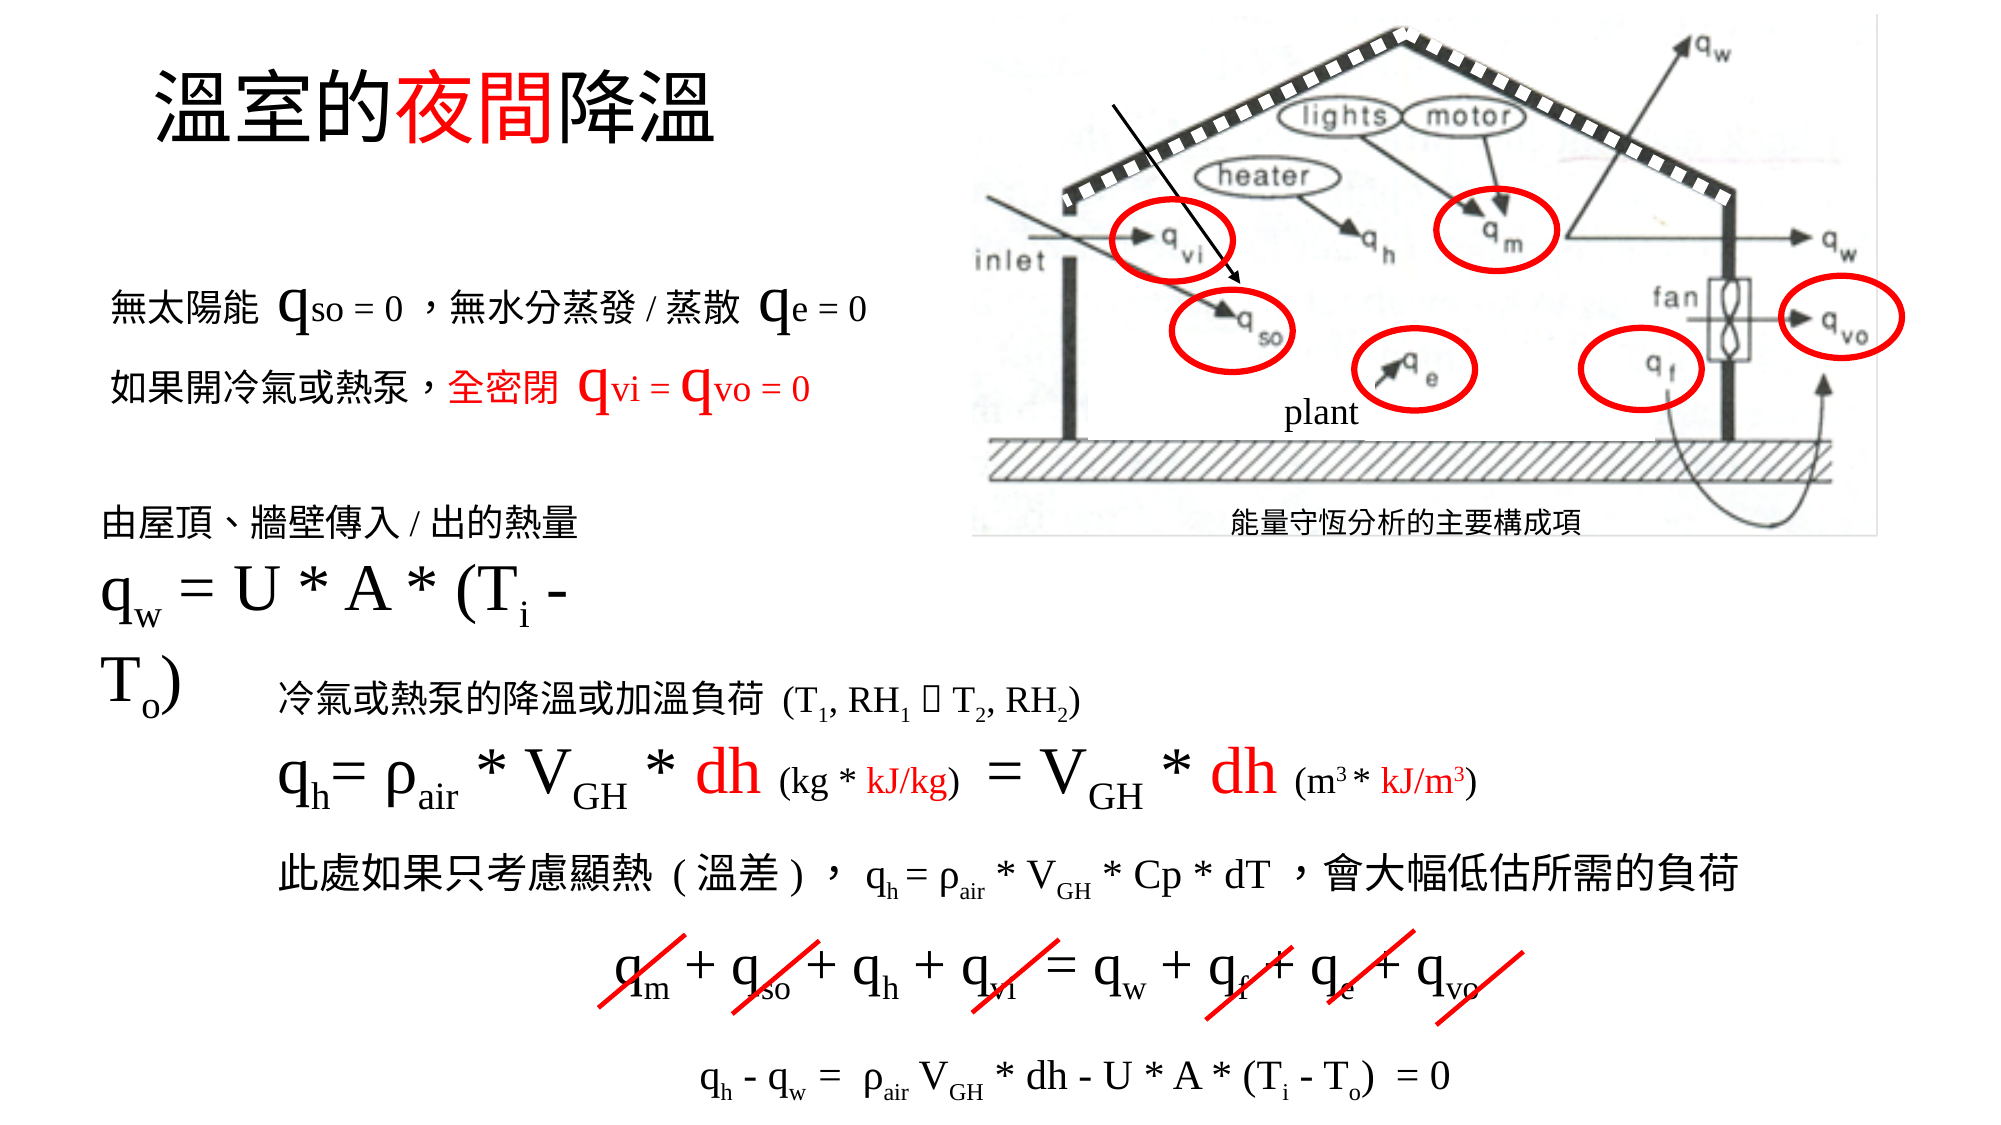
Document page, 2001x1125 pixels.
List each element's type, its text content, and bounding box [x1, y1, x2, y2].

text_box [972, 939, 1060, 1013]
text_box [598, 934, 686, 1008]
text_box 由屋頂、牆壁傳入/出的熱量 qw = U * A * (Ti - To) [85, 491, 663, 734]
title 溫室的夜間降溫 [137, 59, 972, 163]
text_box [1205, 946, 1293, 1020]
text_box qh - qw = ρair VGH * dh - U * A * (Ti - To) = 0 [684, 1040, 1493, 1112]
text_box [732, 940, 820, 1015]
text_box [1436, 951, 1524, 1026]
text_box qm + qso + qh + qvi = qw + qf + qe + qvo [406, 919, 1723, 1014]
text_box 無太陽能 qso = 0，無水分蒸發/蒸散 qe = 0 如果開冷氣或熱泵，全密閉 qvi = qvo = 0 [95, 247, 950, 423]
text_box 冷氣或熱泵的降溫或加溫負荷 (T1, RH1  T2, RH2) qh= ρair * VGH * dh (kg * kJ/kg) = VGH * dh (m3 * kJ/m3) 此處如果只考慮顯熱 (溫差)，qh = ρair * VGH * Cp * dT，會大幅低估所需的負荷 [262, 667, 1867, 912]
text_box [1327, 930, 1415, 1004]
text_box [972, 14, 1903, 548]
